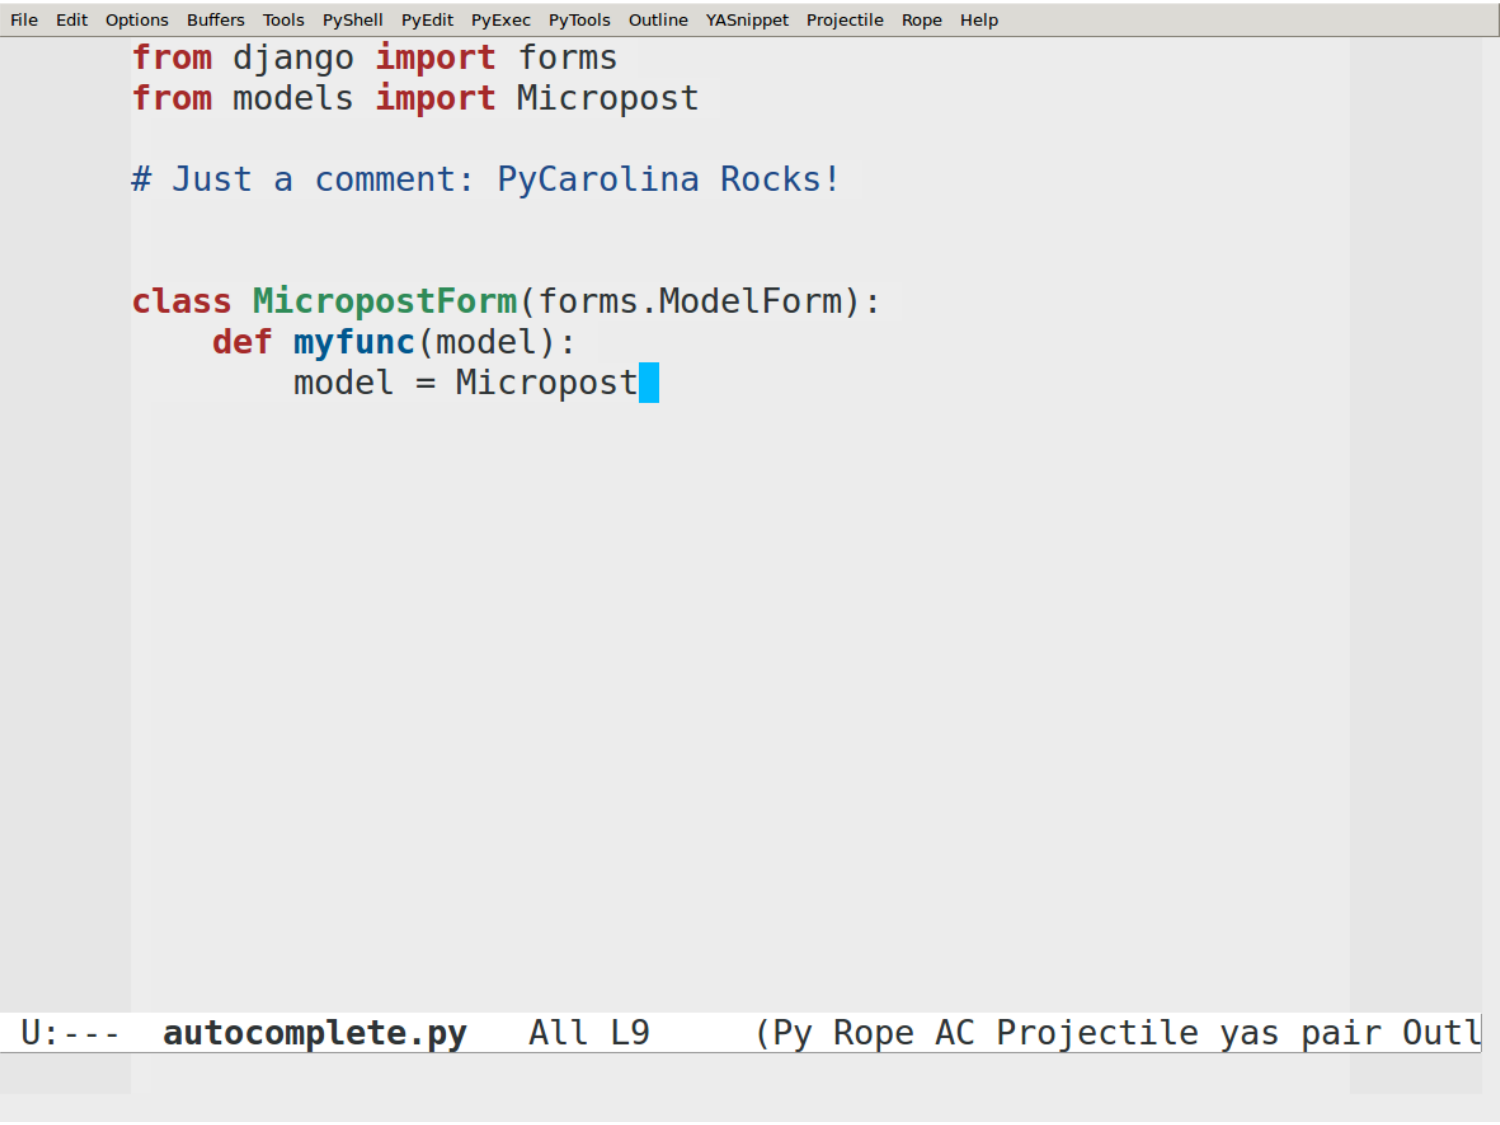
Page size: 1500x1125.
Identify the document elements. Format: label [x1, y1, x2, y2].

text_box [0, 3, 1500, 1122]
